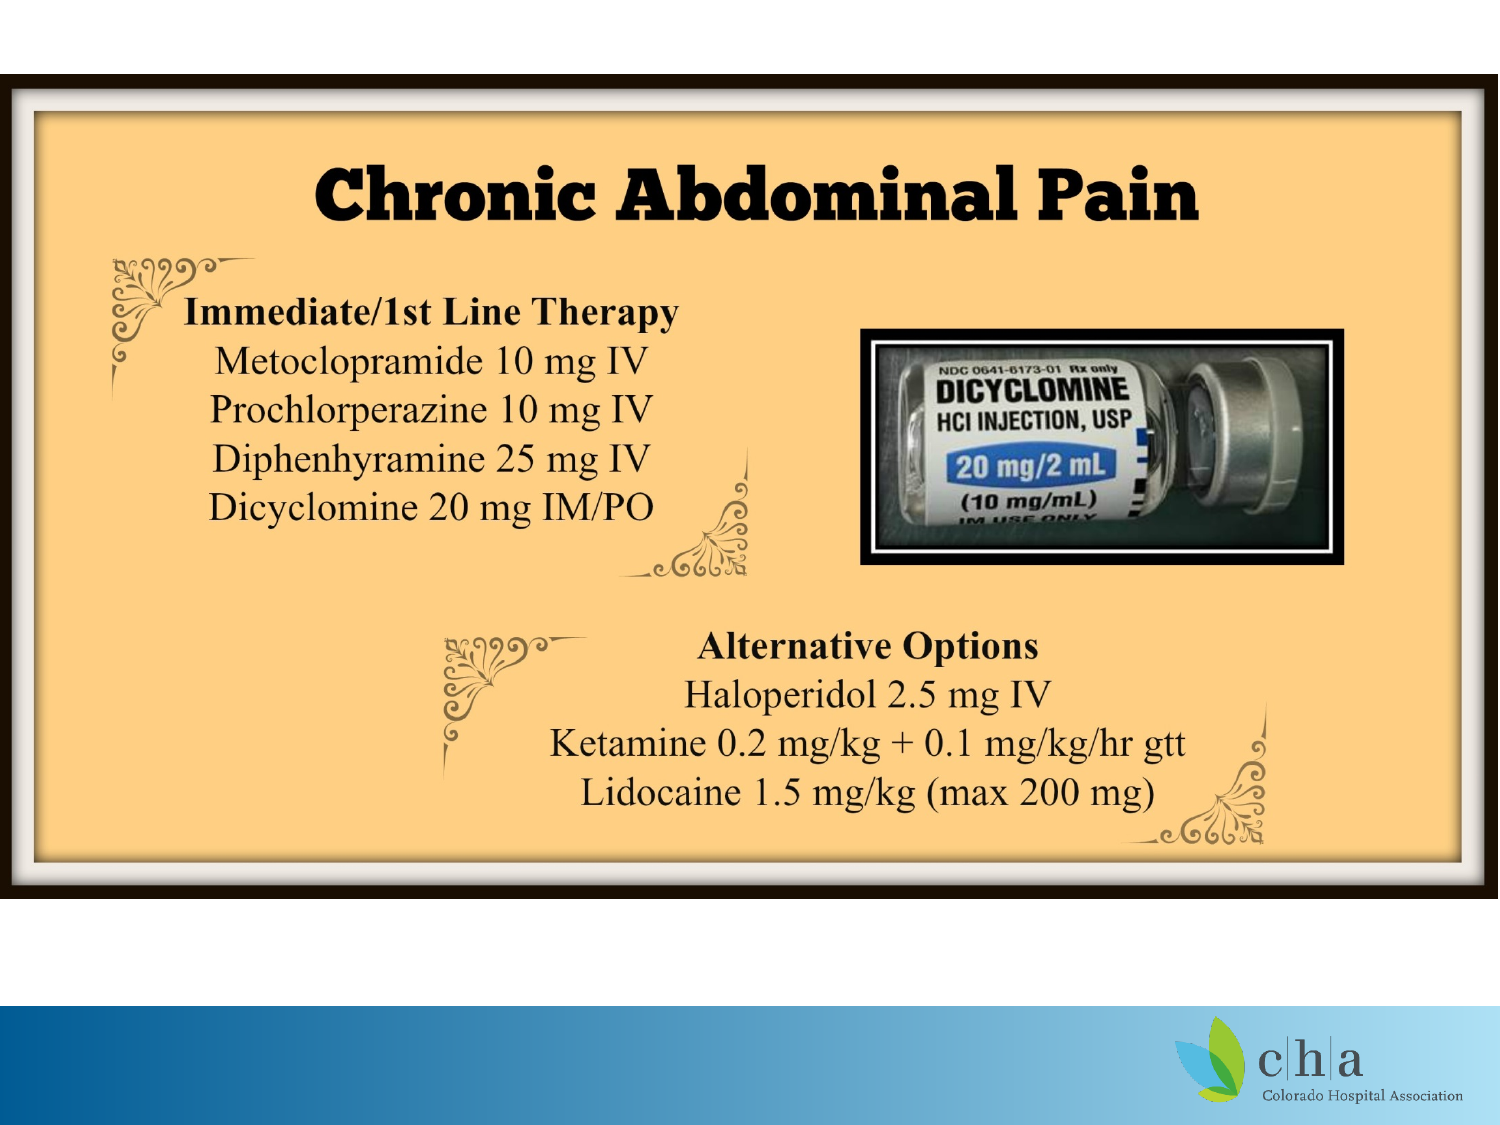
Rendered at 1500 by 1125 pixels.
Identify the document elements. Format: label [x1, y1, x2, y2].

picture [0, 74, 1498, 899]
picture [1175, 1016, 1463, 1104]
